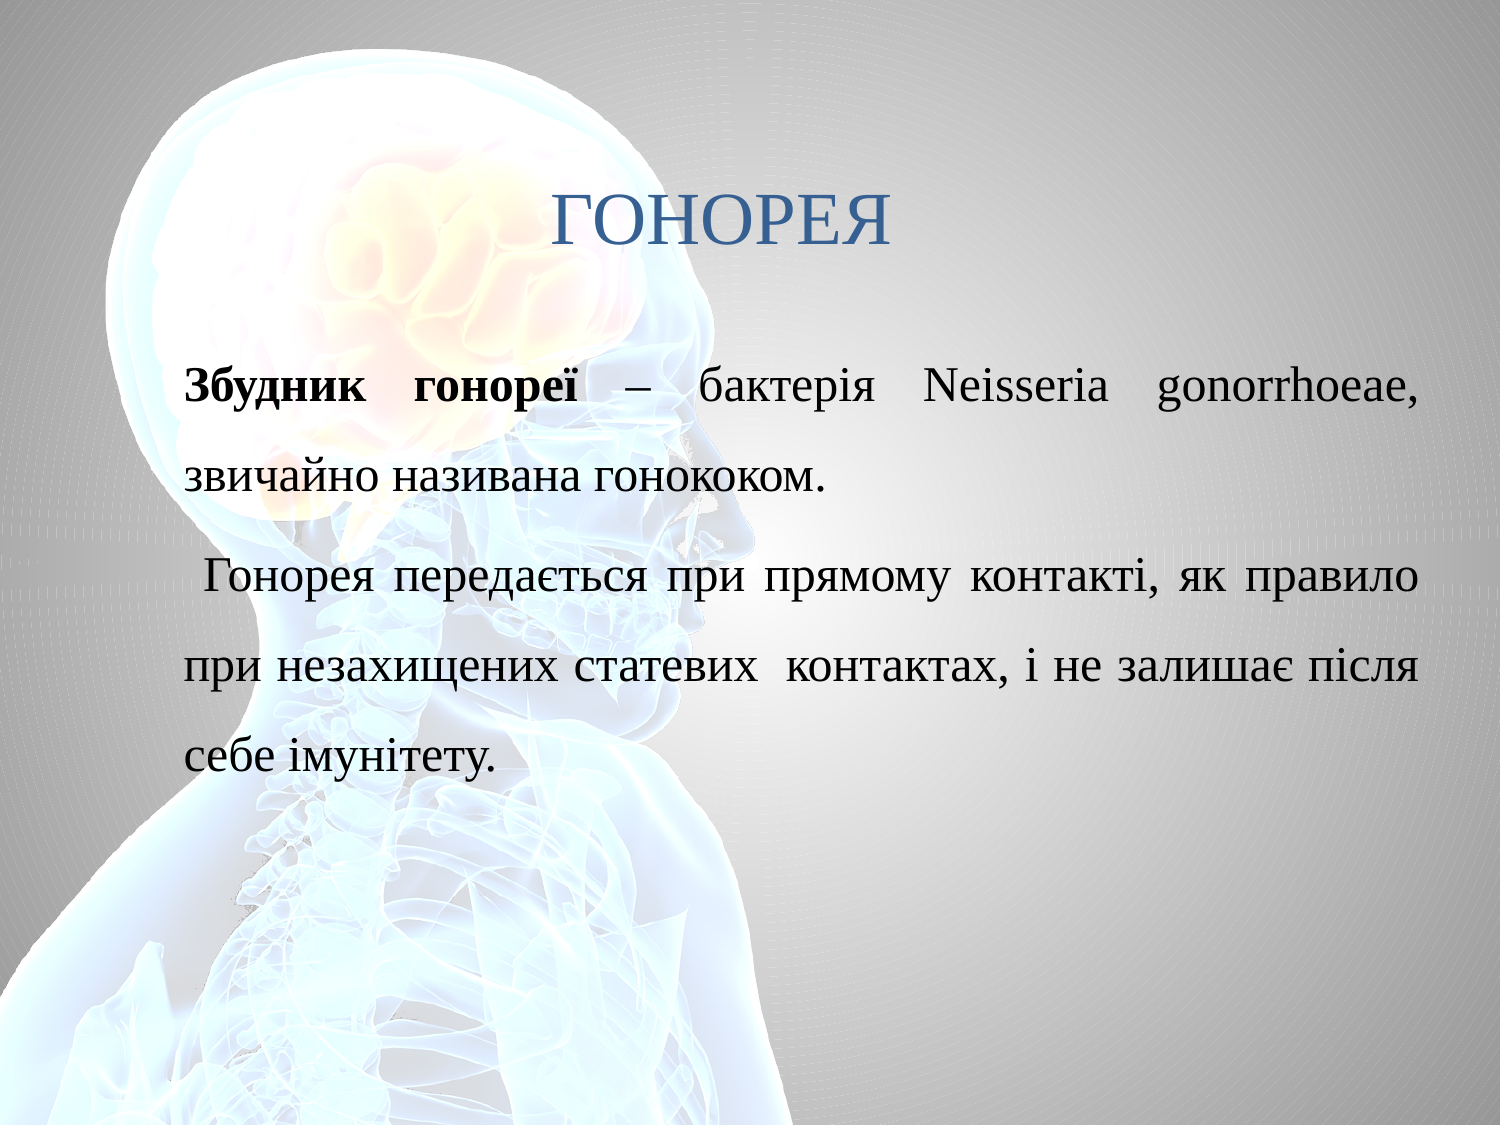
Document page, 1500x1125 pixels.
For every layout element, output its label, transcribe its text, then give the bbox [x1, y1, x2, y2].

list Збудник гонореї – бактерія Neіsserіa gonorrhoeae, звичайно називана гонококом. Гонорея передається при прямому контакті, як правило при незахищених статевих контактах, і не залишає після себе імунітету. [112, 314, 1435, 1071]
title ГОНОРЕЯ [100, 137, 1364, 279]
